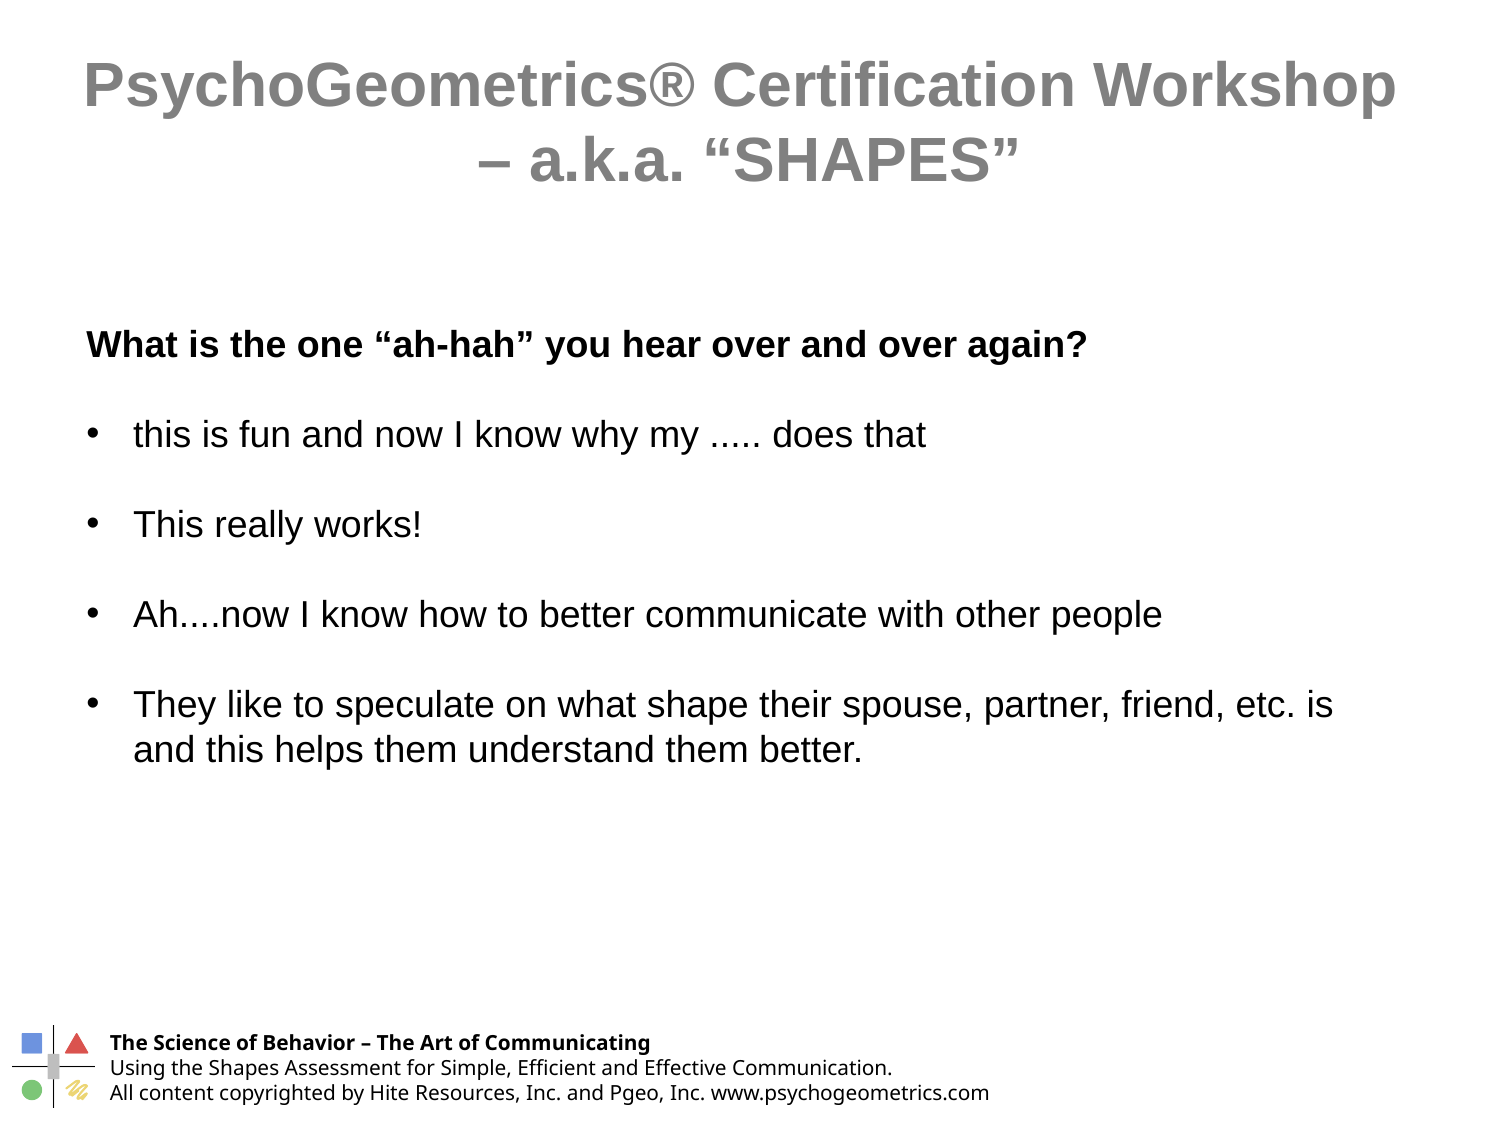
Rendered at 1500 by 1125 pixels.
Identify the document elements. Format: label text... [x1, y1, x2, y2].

text_box What is the one “ah-hah” you hear over and over again? this is fun and now I know why my ..... does that This really works! Ah....now I know how to better communicate with other people They like to speculate on what shape their spouse, partner, friend, etc. is and this helps them understand them better. [71, 312, 1419, 778]
text_box PsychoGeometrics® Certification Workshop – a.k.a. “SHAPES” [0, 36, 1500, 247]
picture [12, 1025, 95, 1108]
